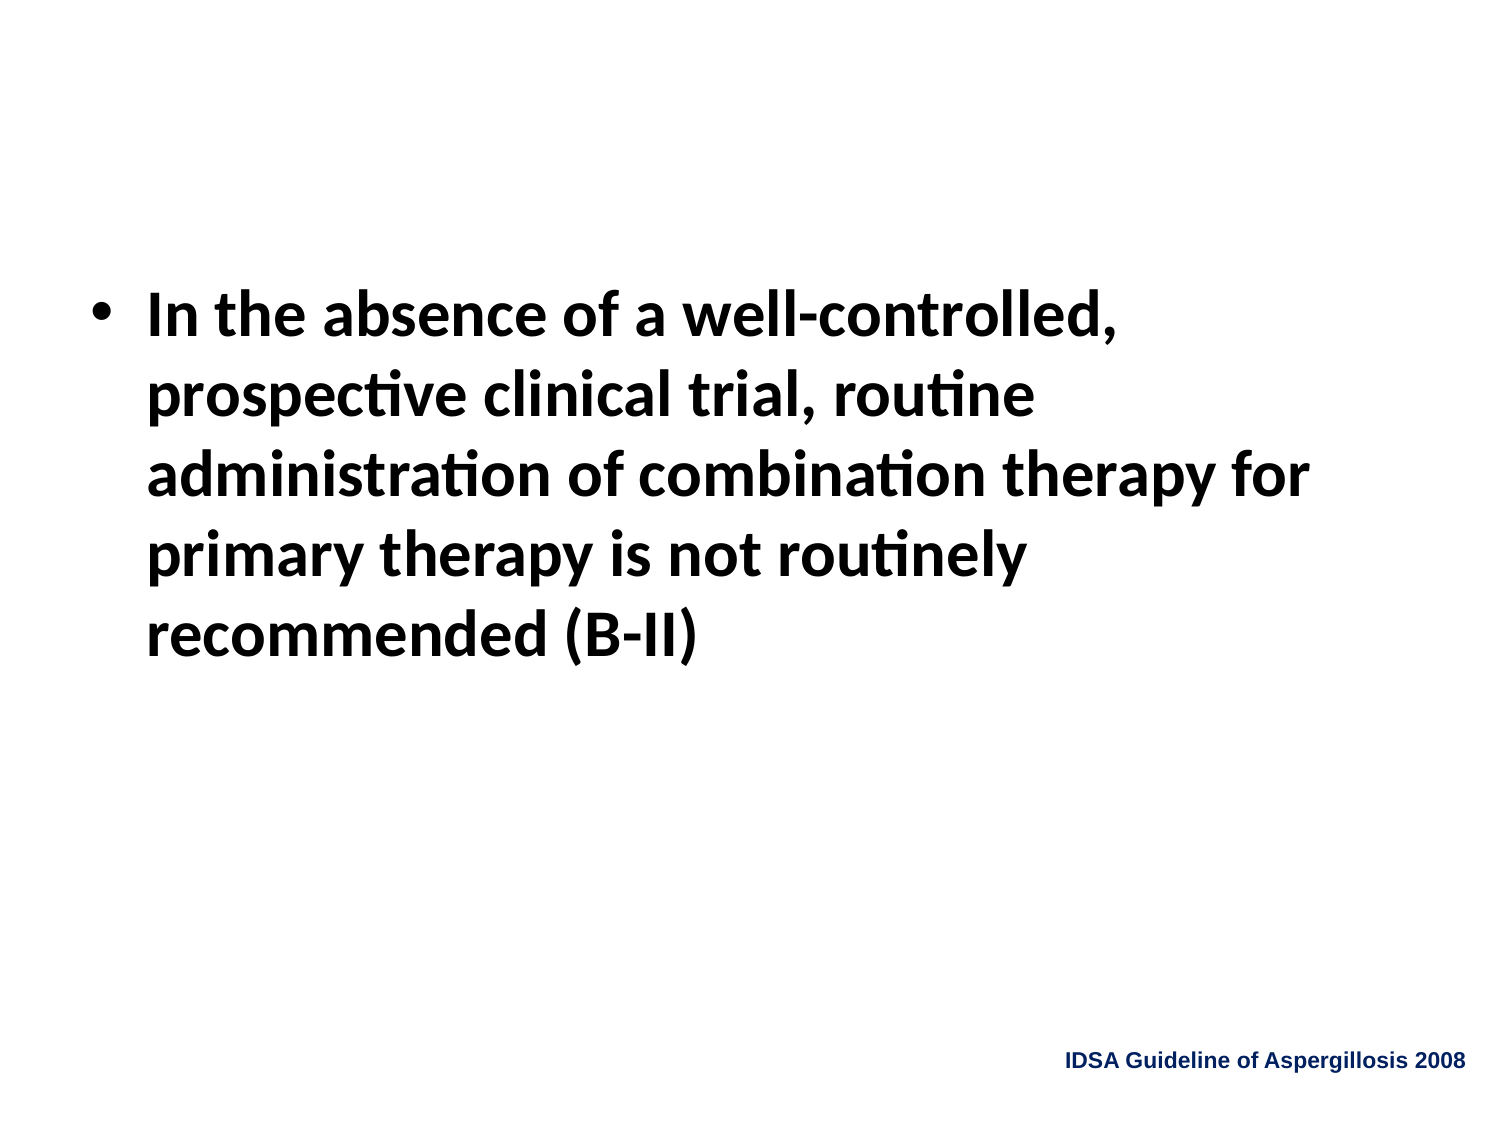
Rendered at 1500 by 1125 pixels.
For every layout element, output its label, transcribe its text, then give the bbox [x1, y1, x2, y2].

list In the absence of a well-controlled, prospective clinical trial, routine administration of combination therapy for primary therapy is not routinely recommended (B-II) [75, 262, 1425, 1005]
text_box IDSA Guideline of Aspergillosis 2008 [1049, 1037, 1500, 1081]
